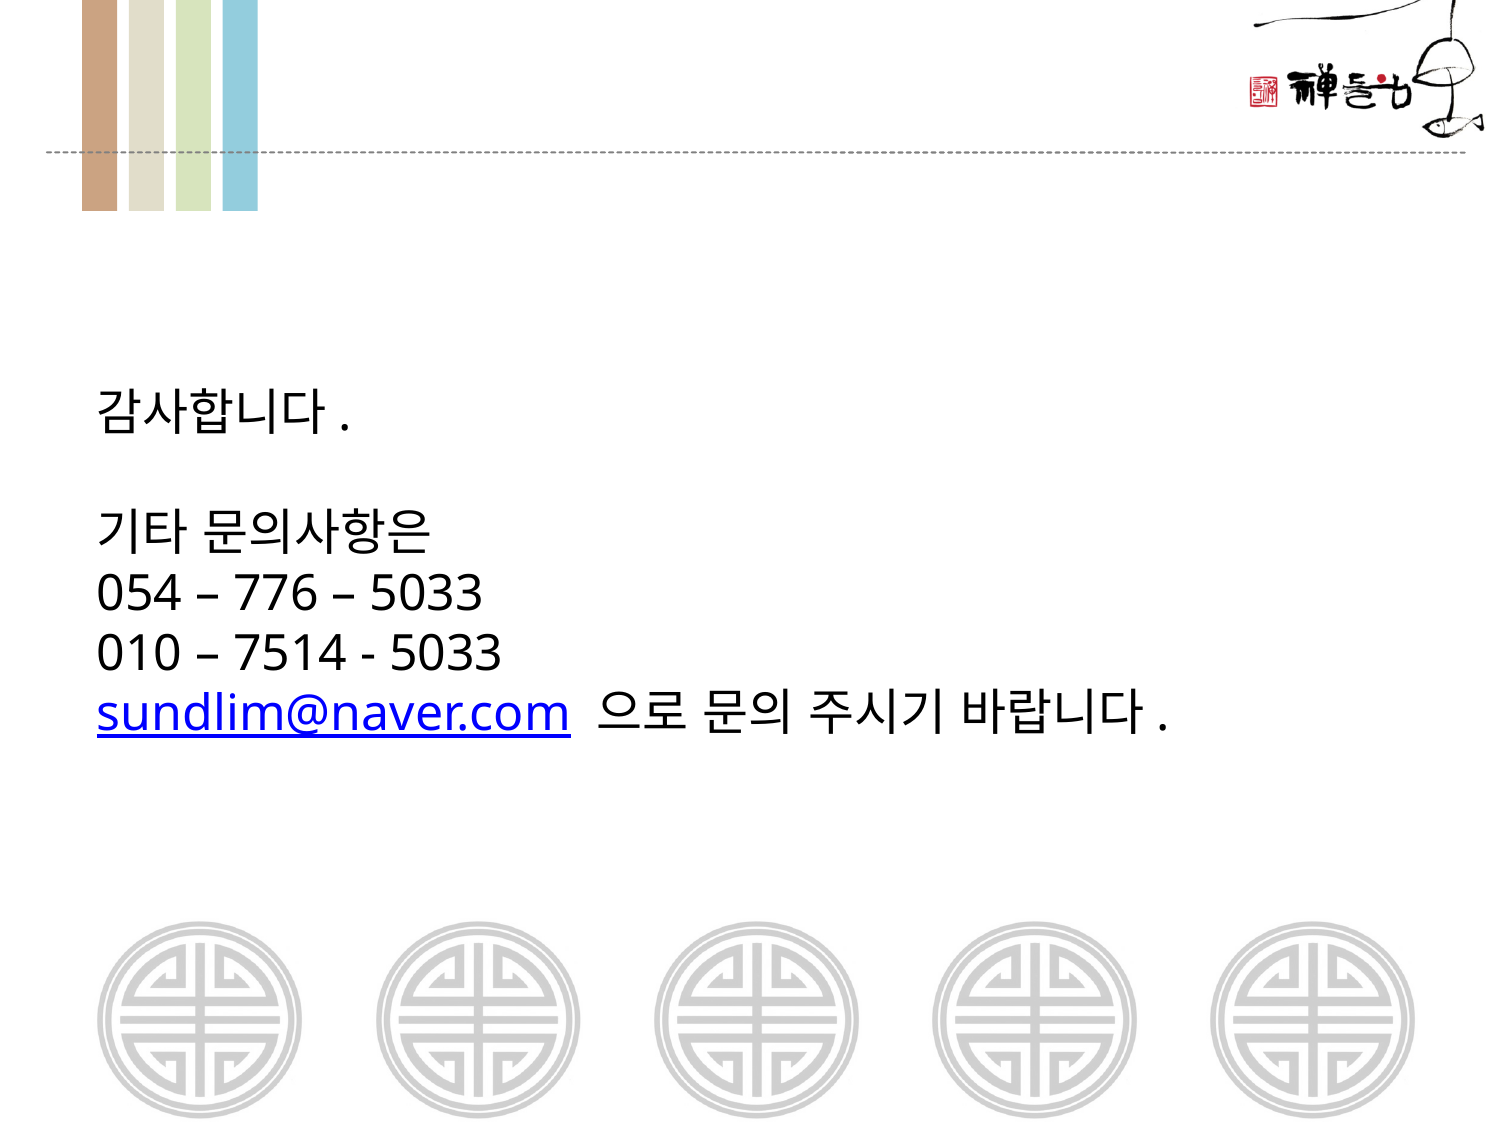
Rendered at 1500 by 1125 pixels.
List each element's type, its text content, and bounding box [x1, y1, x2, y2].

picture [1230, 0, 1500, 144]
text_box 감사합니다. 기타 문의사항은 054 – 776 – 5033 010 – 7514 - 5033 sundlim@naver.com 으로 문의 주시기 바랍니다. [81, 373, 1418, 757]
